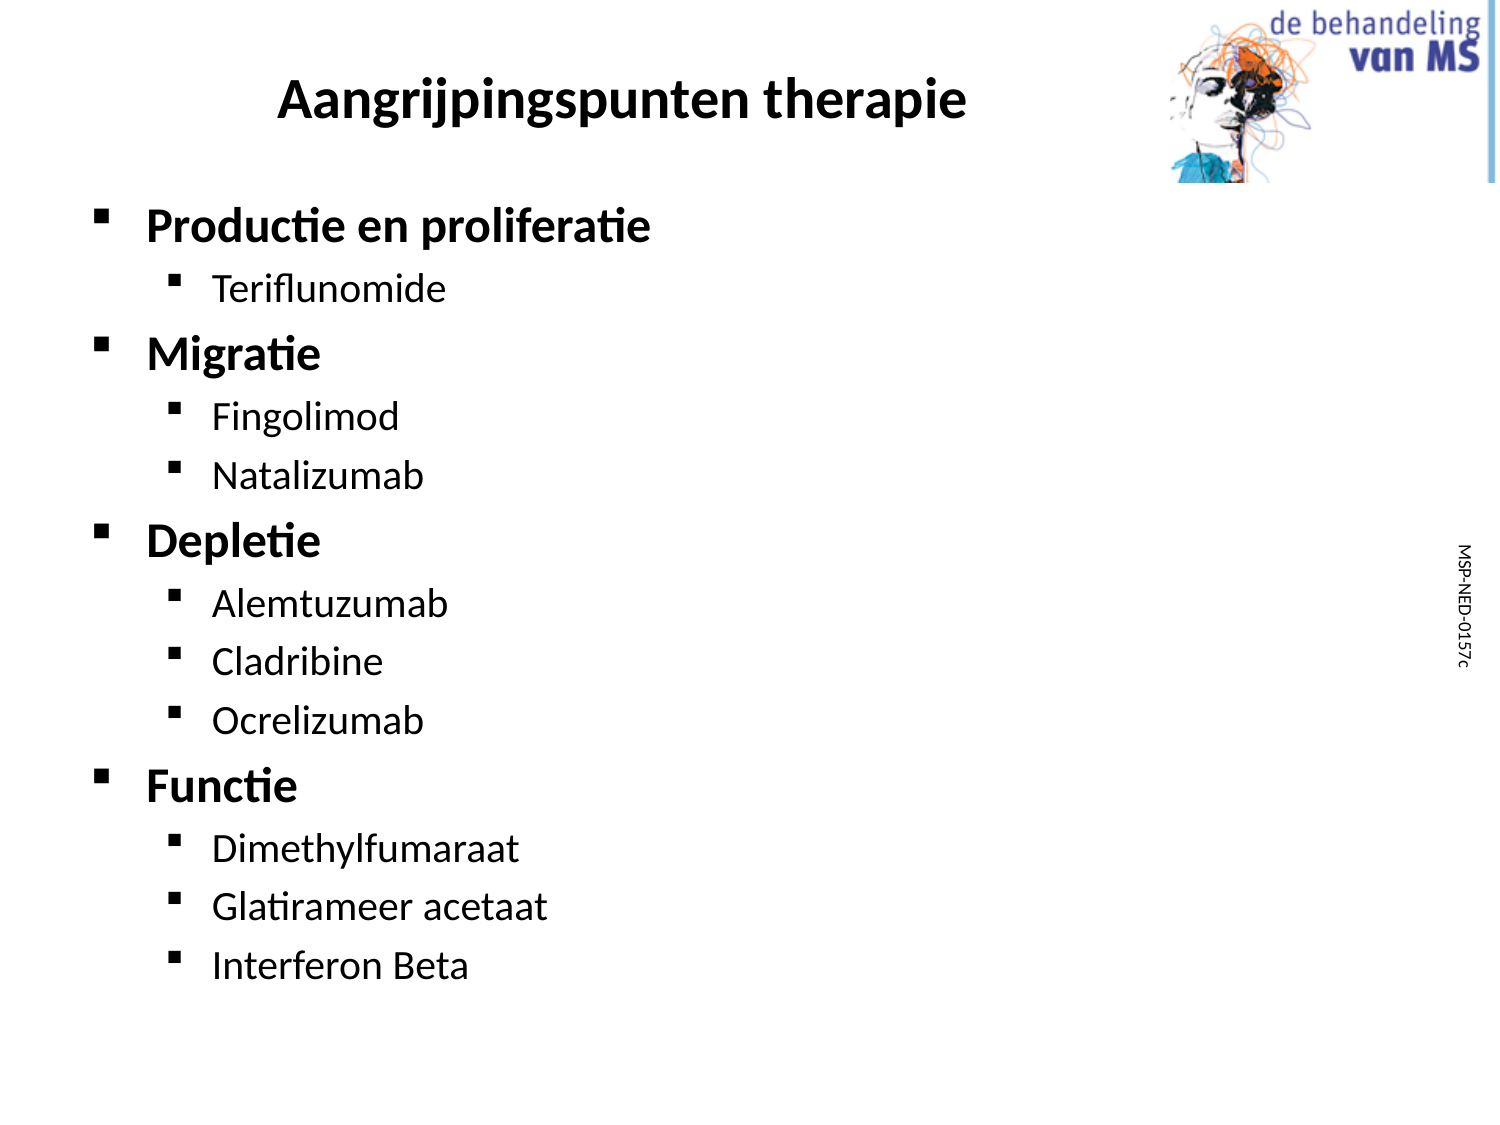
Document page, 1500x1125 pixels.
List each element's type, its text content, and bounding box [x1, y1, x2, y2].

list Productie en proliferatie Teriflunomide Migratie Fingolimod Natalizumab Depletie Alemtuzumab Cladribine Ocrelizumab Functie Dimethylfumaraat Glatirameer acetaat Interferon Beta [75, 184, 1425, 928]
title Aangrijpingspunten therapie [75, 45, 1171, 146]
picture [1170, 0, 1500, 183]
